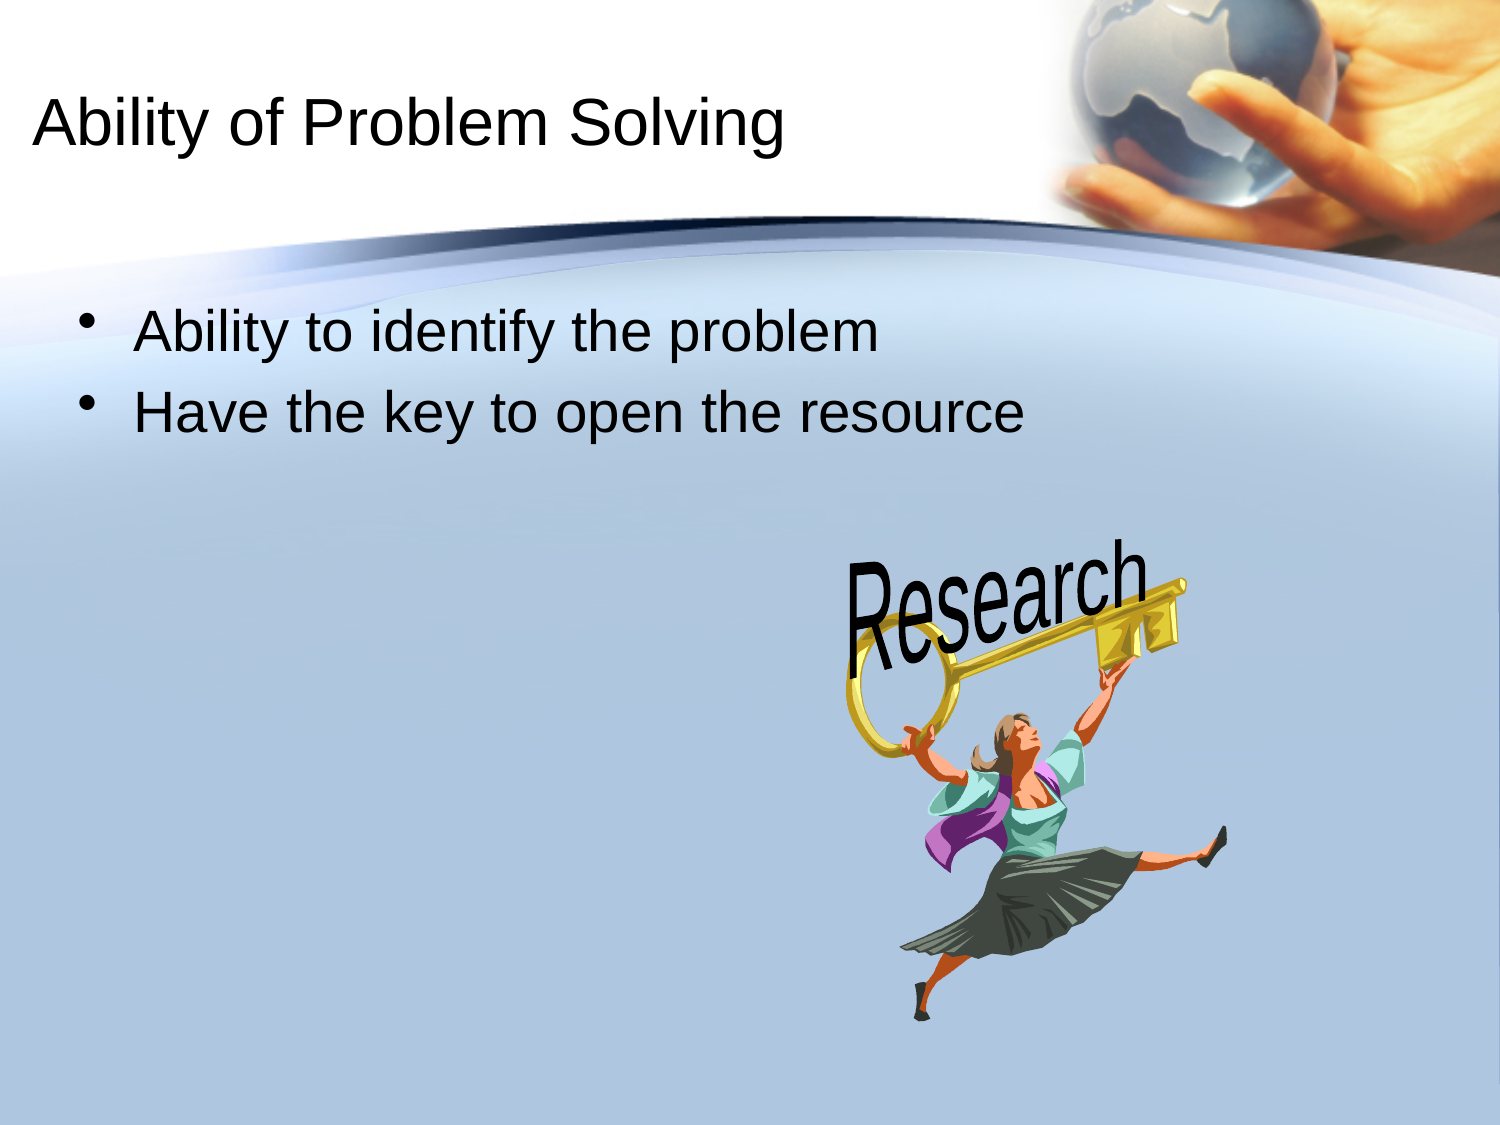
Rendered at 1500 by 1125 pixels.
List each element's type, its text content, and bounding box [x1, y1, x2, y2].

title Ability of Problem Solving [16, 24, 1068, 213]
picture [0, 0, 1500, 730]
list Ability to identify the problem Have the key to open the resource [62, 284, 1438, 1023]
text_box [837, 549, 1248, 1076]
